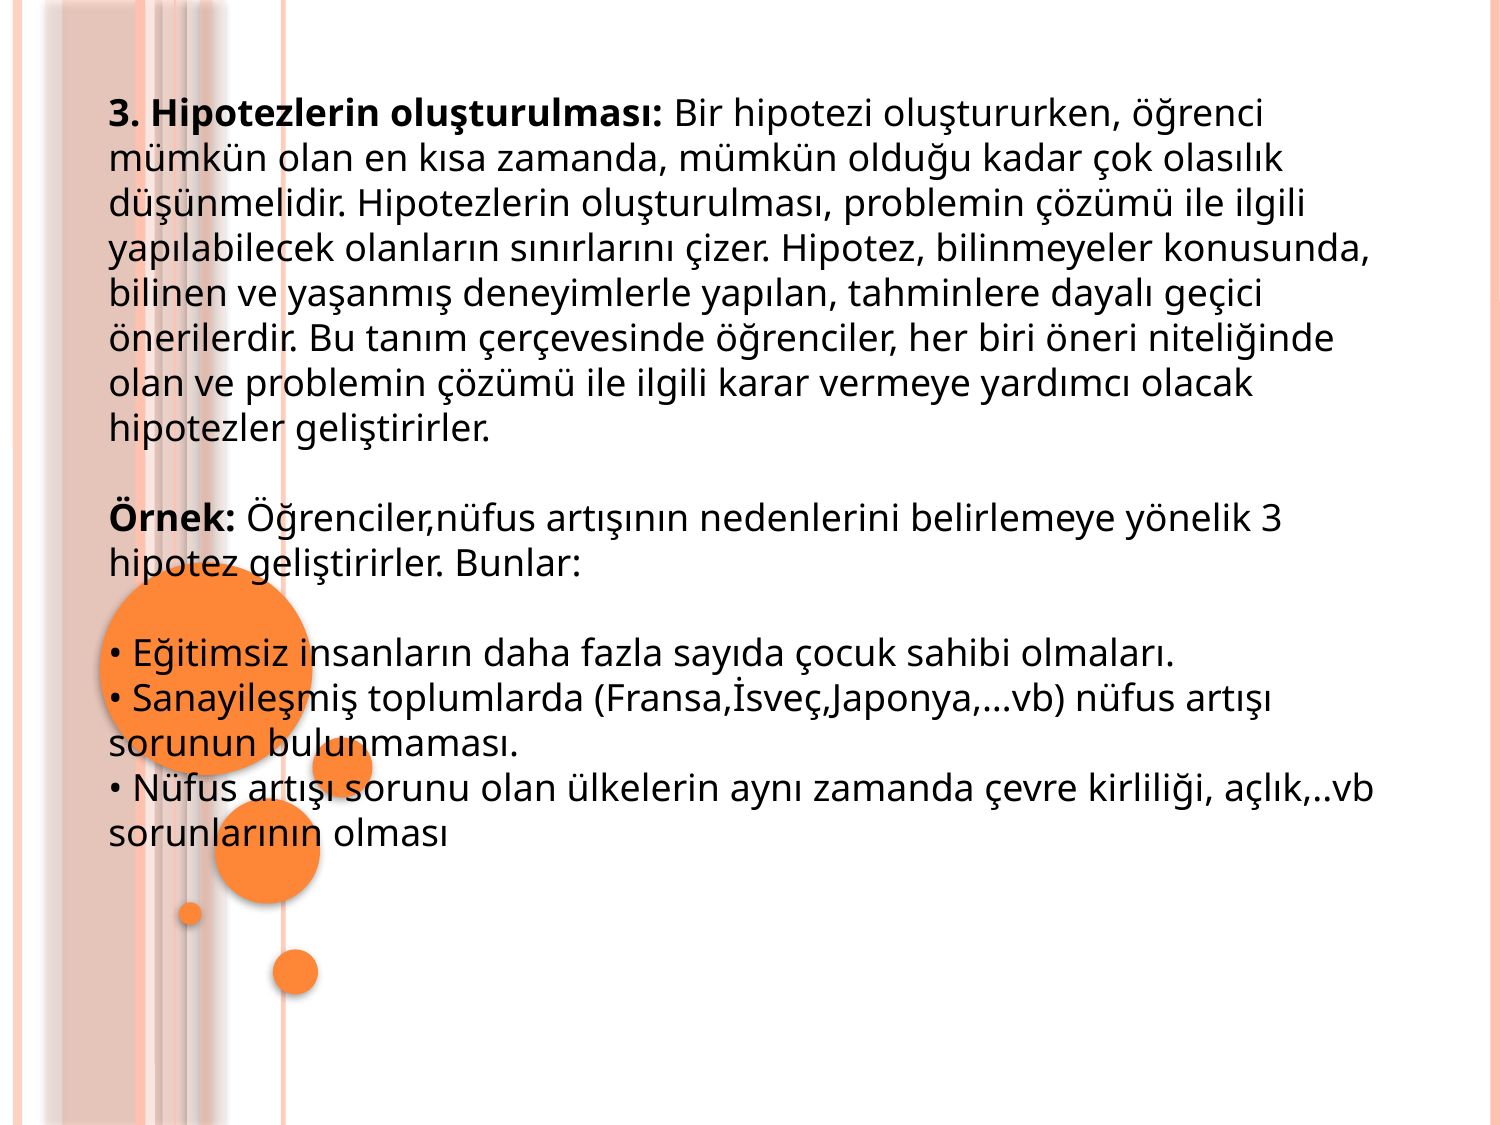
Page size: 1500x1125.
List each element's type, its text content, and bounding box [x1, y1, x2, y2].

text_box 3. Hipotezlerin oluşturulması: Bir hipotezi oluştururken, öğrenci mümkün olan en kısa zamanda, mümkün olduğu kadar çok olasılık düşünmelidir. Hipotezlerin oluşturulması, problemin çözümü ile ilgili yapılabilecek olanların sınırlarını çizer. Hipotez, bilinmeyeler konusunda, bilinen ve yaşanmış deneyimlerle yapılan, tahminlere dayalı geçici önerilerdir. Bu tanım çerçevesinde öğrenciler, her biri öneri niteliğinde olan ve problemin çözümü ile ilgili karar vermeye yardımcı olacak hipotezler geliştirirler. Örnek: Öğrenciler,nüfus artışının nedenlerini belirlemeye yönelik 3 hipotez geliştirirler. Bunlar: • Eğitimsiz insanların daha fazla sayıda çocuk sahibi olmaları. • Sanayileşmiş toplumlarda (Fransa,İsveç,Japonya,…vb) nüfus artışı sorunun bulunmaması. • Nüfus artışı sorunu olan ülkelerin aynı zamanda çevre kirliliği, açlık,..vb sorunlarının olması [93, 81, 1430, 952]
